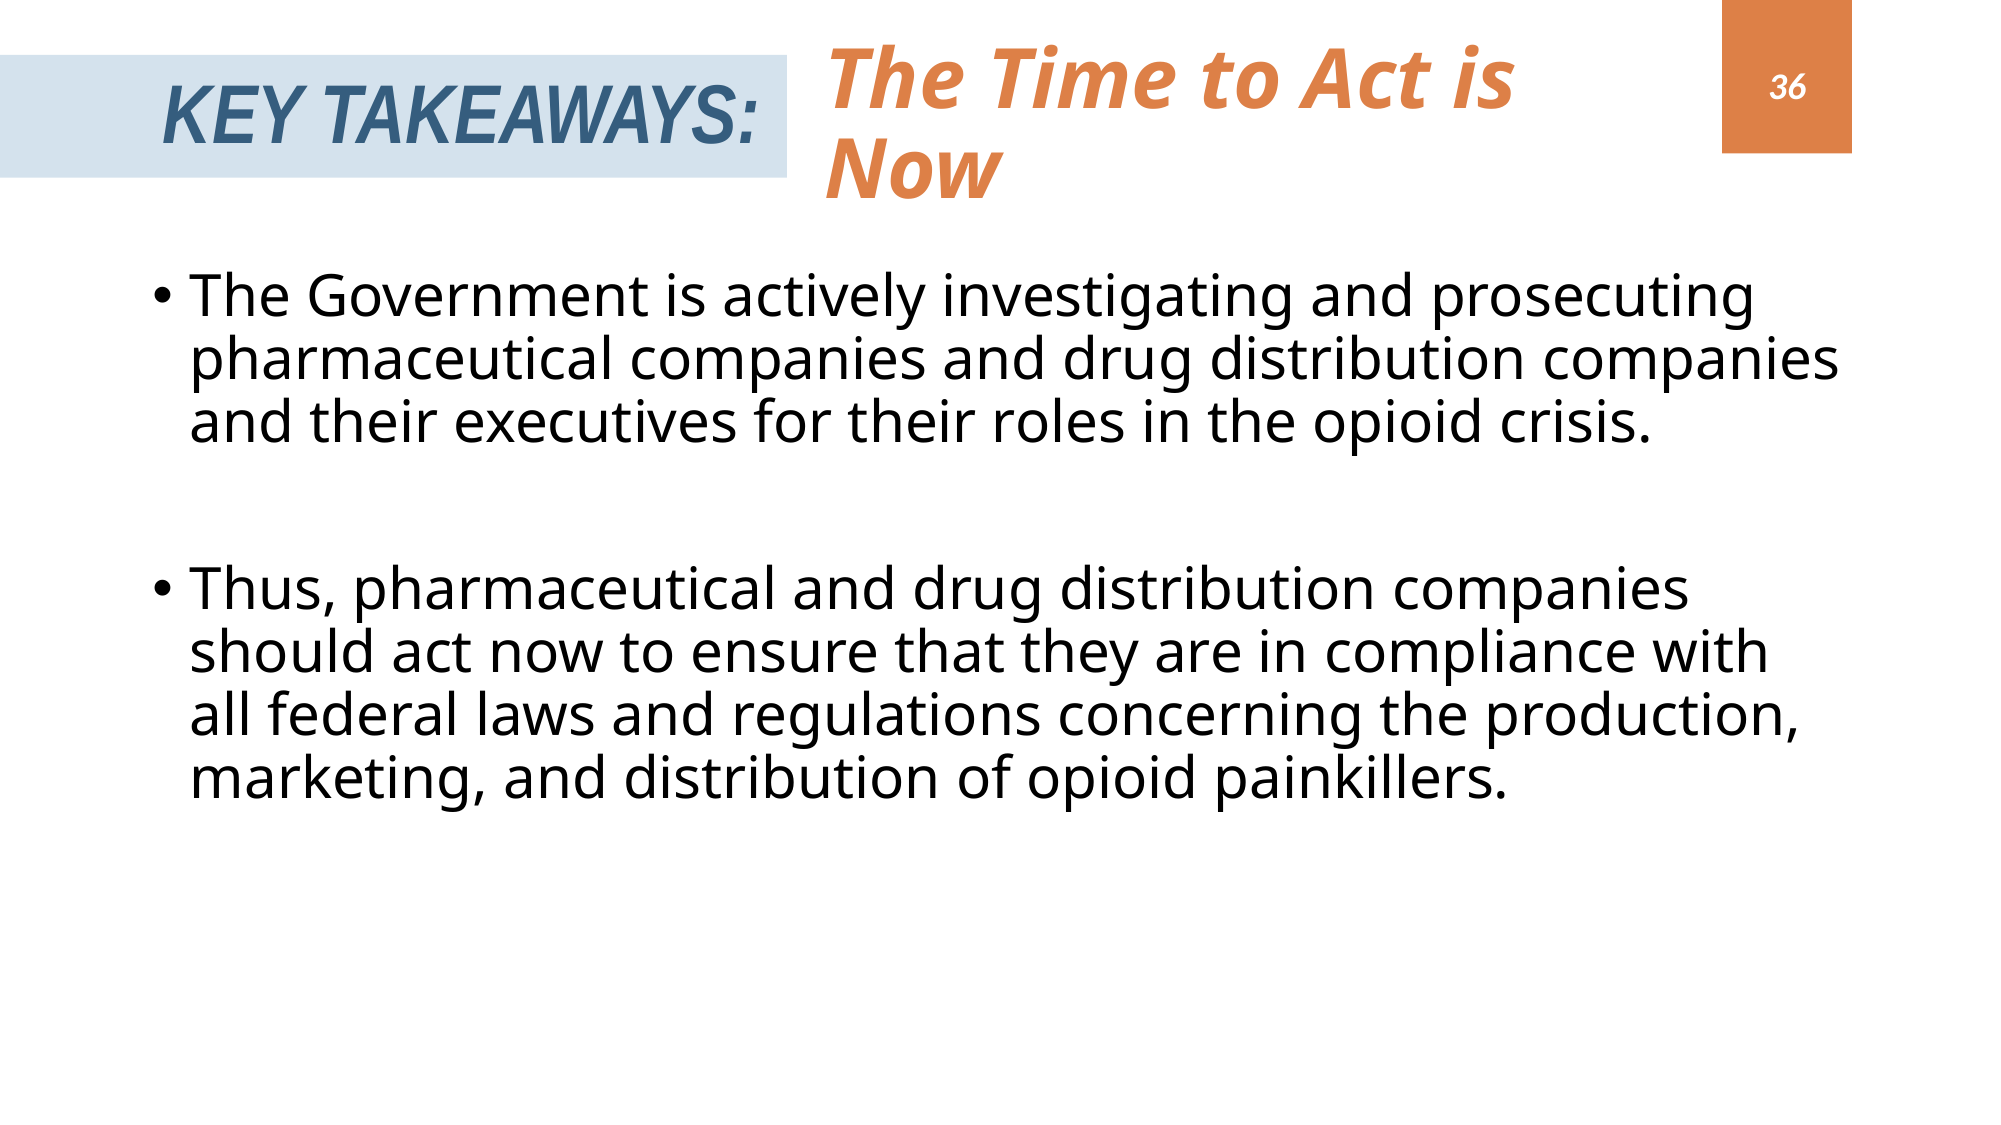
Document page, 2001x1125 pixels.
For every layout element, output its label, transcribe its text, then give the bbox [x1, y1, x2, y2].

text_box [1721, 0, 1853, 154]
text_box 36 [1746, 54, 1828, 115]
text_box [0, 54, 147, 179]
text_box Key Takeaways: [147, 49, 787, 184]
list The Government is actively investigating and prosecuting pharmaceutical companies and drug distribution companies and their executives for their roles in the opioid crisis. Thus, pharmaceutical and drug distribution companies should act now to ensure that they are in compliance with all federal laws and regulations concerning the production, marketing, and distribution of opioid painkillers. [137, 258, 1863, 1034]
text_box The Time to Act is Now [809, 22, 1617, 231]
